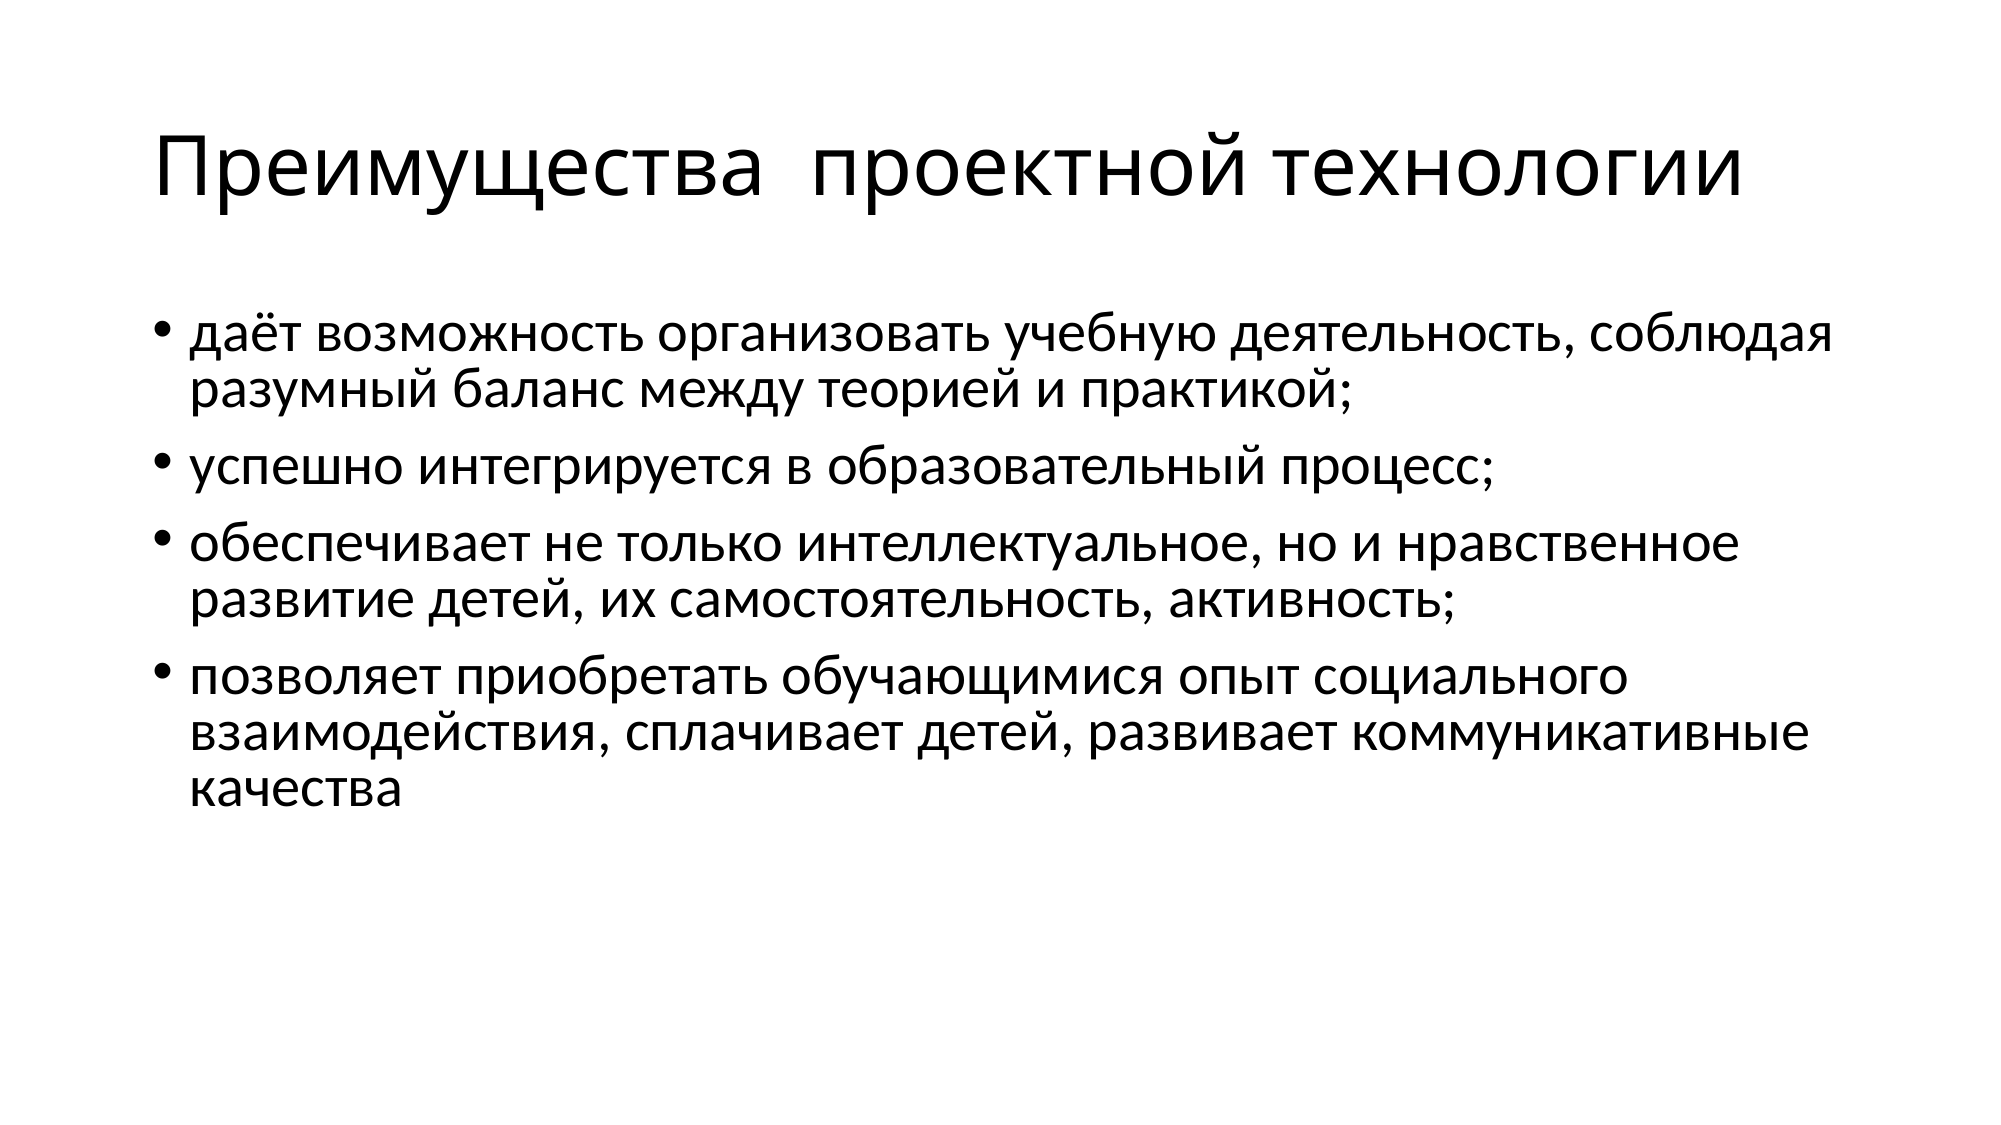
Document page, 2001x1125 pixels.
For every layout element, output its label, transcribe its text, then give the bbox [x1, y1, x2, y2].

title Преимущества проектной технологии [137, 59, 1863, 278]
list даёт возможность организовать учебную деятельность, соблюдая разумный баланс между теорией и практикой; успешно интегрируется в образовательный процесс; обеспечивает не только интеллектуальное, но и нравственное развитие детей, их самостоятельность, активность; позволяет приобретать обучающимися опыт социального взаимодействия, сплачивает детей, развивает коммуникативные качества [137, 299, 1863, 1014]
